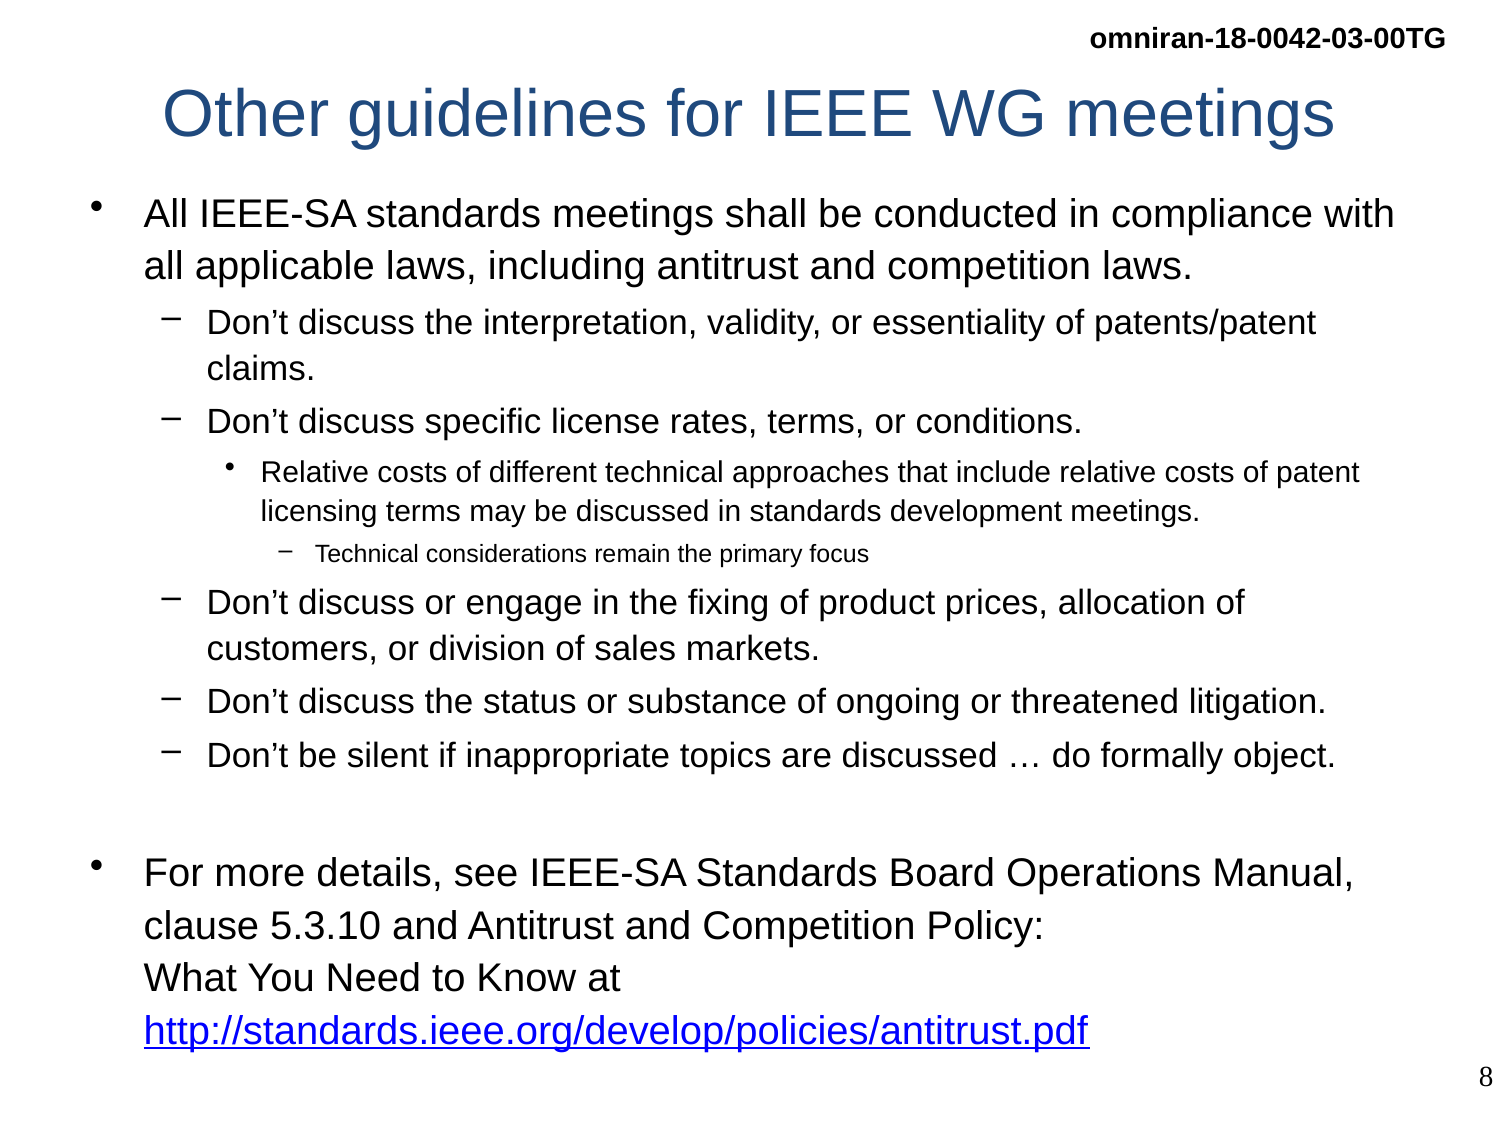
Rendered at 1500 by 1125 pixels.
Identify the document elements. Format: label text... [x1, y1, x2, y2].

list All IEEE-SA standards meetings shall be conducted in compliance with all applicable laws, including antitrust and competition laws. Don’t discuss the interpretation, validity, or essentiality of patents/patent claims. Don’t discuss specific license rates, terms, or conditions. Relative costs of different technical approaches that include relative costs of patent licensing terms may be discussed in standards development meetings. Technical considerations remain the primary focus Don’t discuss or engage in the fixing of product prices, allocation of customers, or division of sales markets. Don’t discuss the status or substance of ongoing or threatened litigation. Don’t be silent if inappropriate topics are discussed … do formally object. For more details, see IEEE-SA Standards Board Operations Manual, clause 5.3.10 and Antitrust and Competition Policy: What You Need to Know at http://standards.ieee.org/develop/policies/antitrust.pdf [75, 174, 1425, 1063]
title Other guidelines for IEEE WG meetings [75, 45, 1425, 174]
